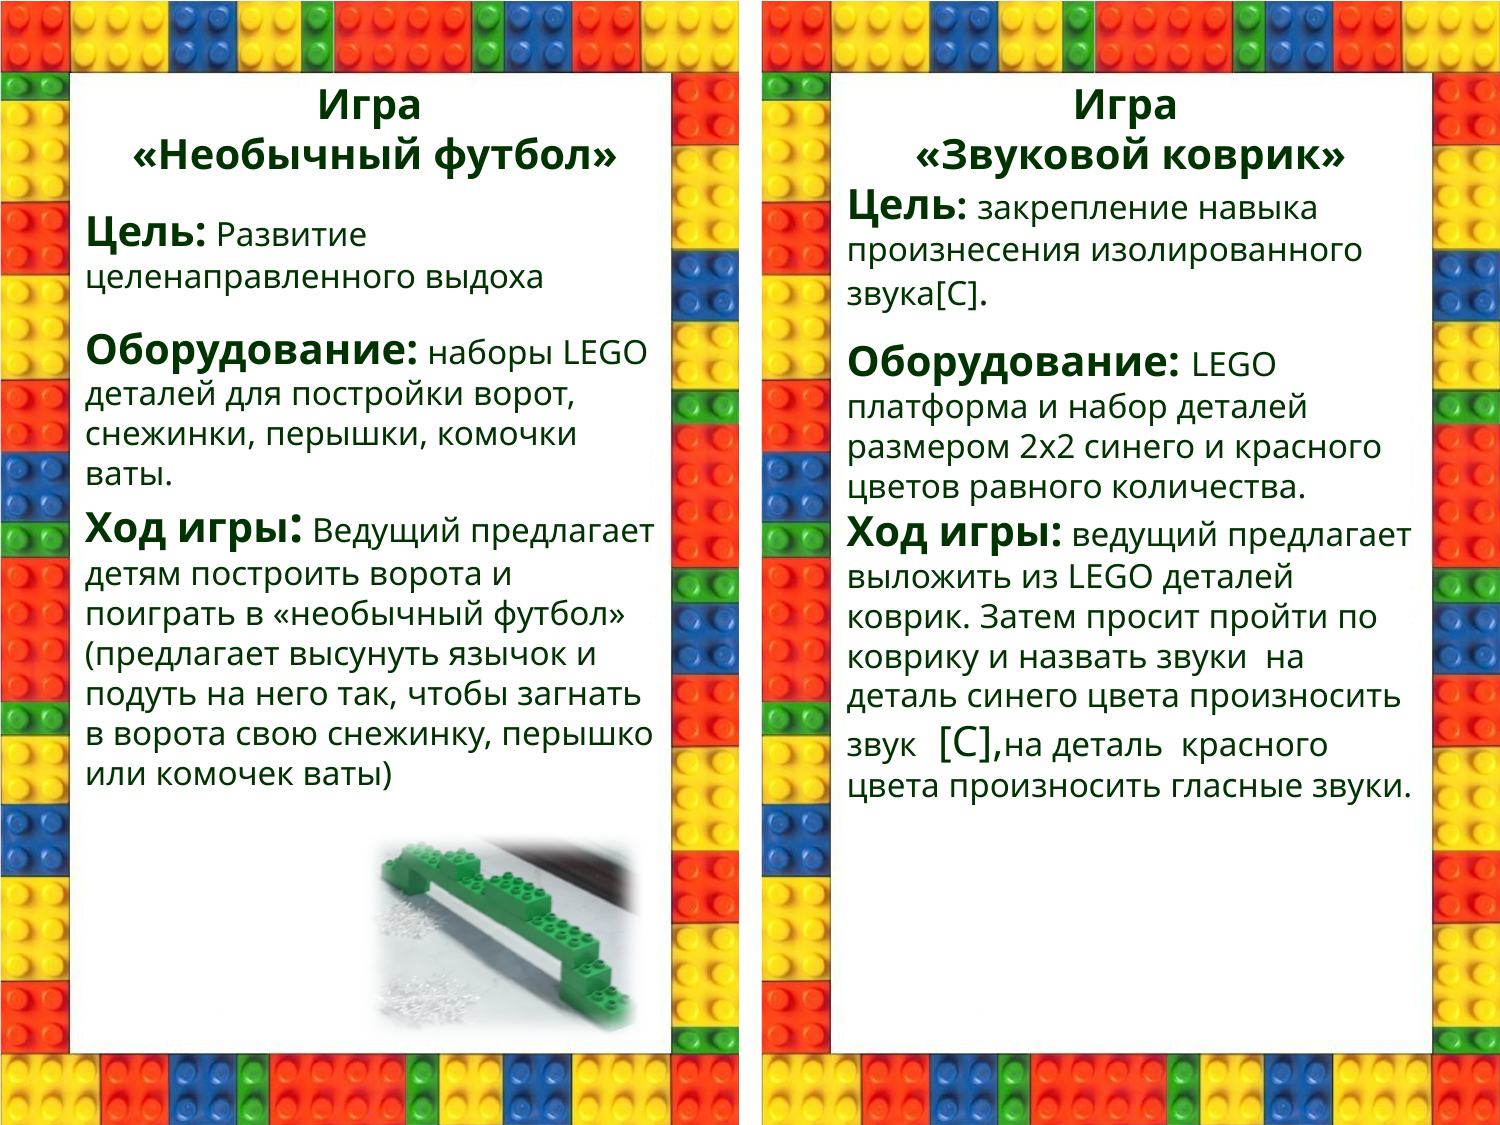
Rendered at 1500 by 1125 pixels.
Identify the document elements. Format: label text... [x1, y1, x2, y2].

text_box Игра «Звуковой коврик» Цель: закрепление навыка произнесения изолированного звука[С]. Оборудование: LEGO платформа и набор деталей размером 2x2 синего и красного цветов равного количества. Ход игры: ведущий предлагает выложить из LEGO деталей коврик. Затем просит пройти по коврику и назвать звуки на деталь синего цвета произносить звук [С],на деталь красного цвета произносить гласные звуки. [831, 70, 1430, 191]
picture [0, 2, 1500, 1125]
text_box Игра «Необычный футбол» Цель: Развитие целенаправленного выдоха Оборудование: наборы LEGO деталей для постройки ворот, снежинки, перышки, комочки ваты. Ход игры: Ведущий предлагает детям построить ворота и поиграть в «необычный футбол» (предлагает высунуть язычок и подуть на него так, чтобы загнать в ворота свою снежинку, перышко или комочек ваты) [70, 70, 680, 191]
